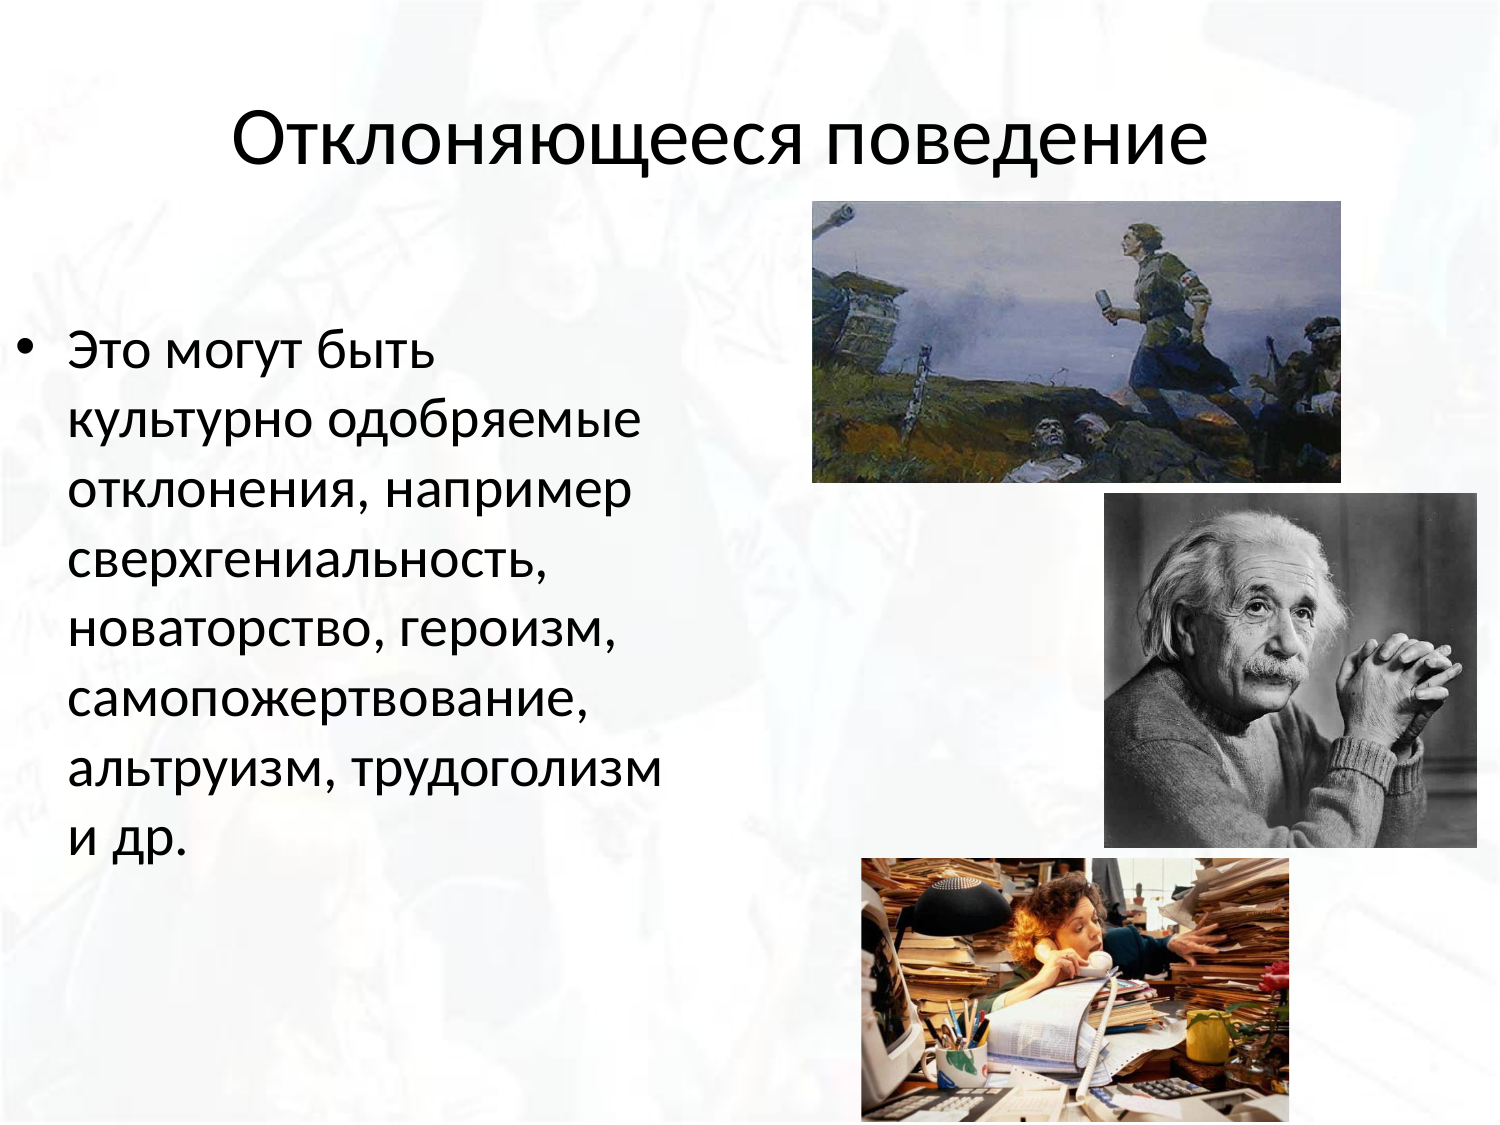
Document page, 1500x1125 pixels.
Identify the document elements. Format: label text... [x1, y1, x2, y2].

picture [0, 0, 1500, 1125]
title Отклоняющееся поведение [41, 66, 1402, 196]
list Это могут быть культурно одобряемые отклонения, например сверхгениальность, новаторство, героизм, самопожертвование, альтруизм, трудоголизм и др. [0, 302, 701, 882]
